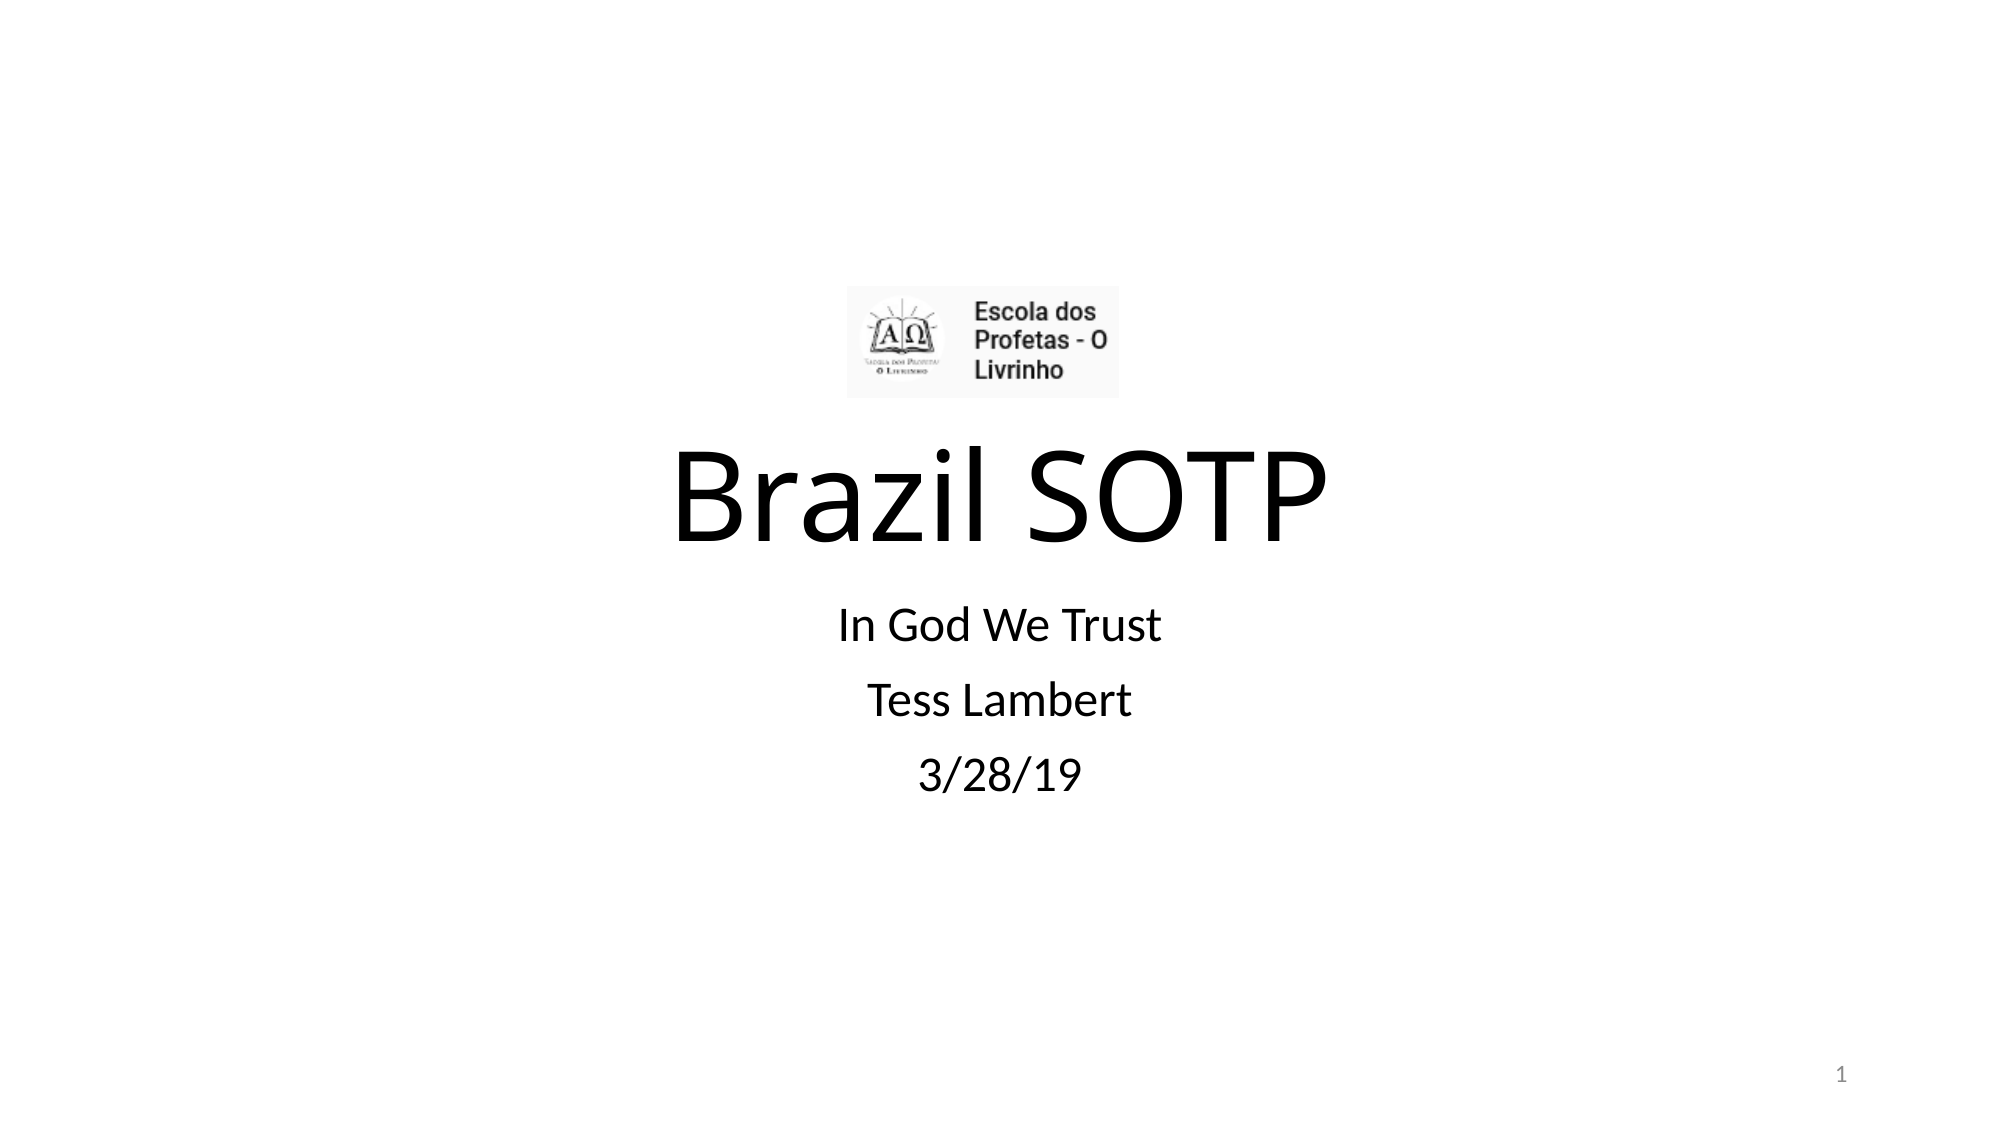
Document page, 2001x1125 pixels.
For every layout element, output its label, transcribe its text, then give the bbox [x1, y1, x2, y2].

subtitle In God We Trust Tess Lambert 3/28/19 [249, 590, 1750, 863]
title Brazil SOTP [249, 184, 1750, 576]
slide_number 1 [1412, 1042, 1863, 1103]
picture [847, 286, 1119, 398]
